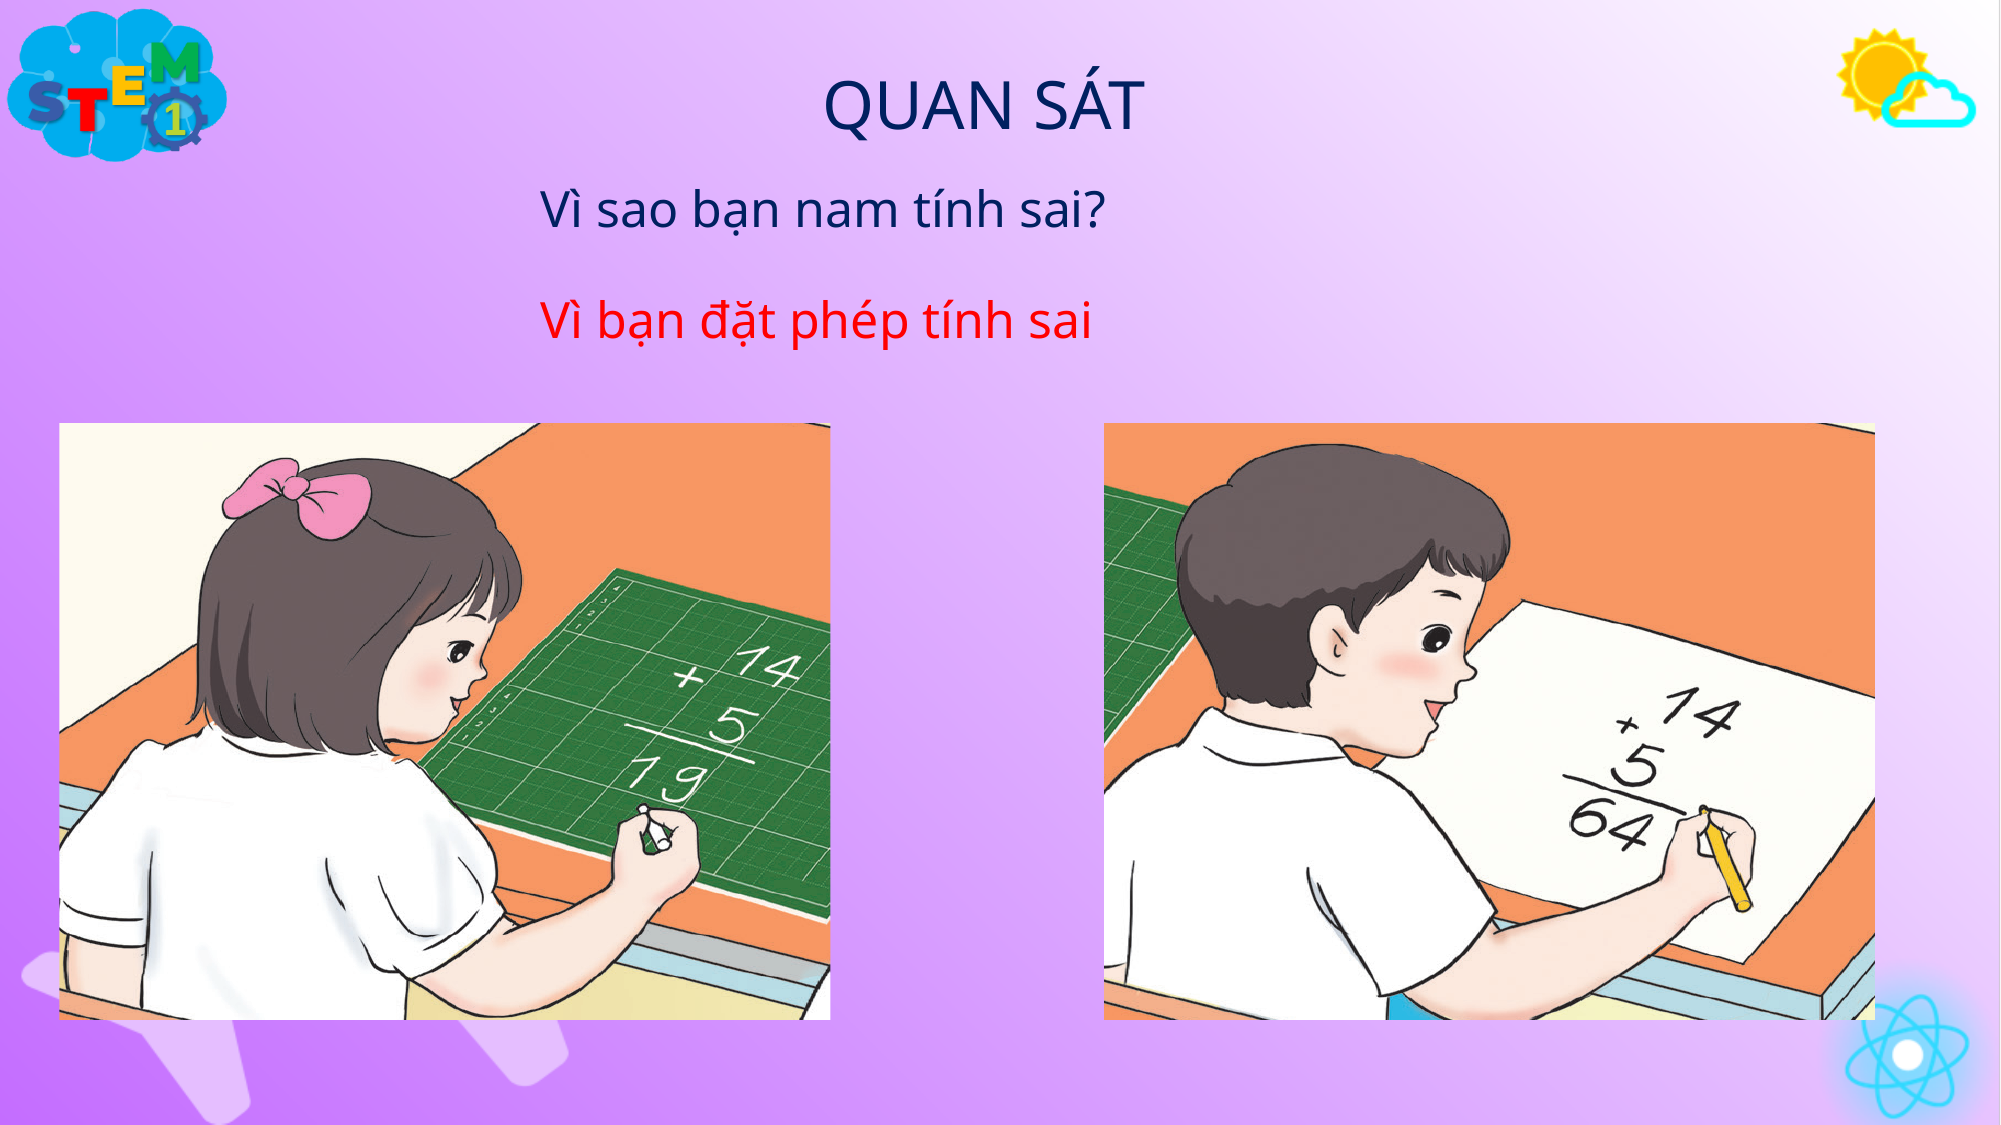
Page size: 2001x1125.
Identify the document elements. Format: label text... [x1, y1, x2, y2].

text_box Vì sao bạn nam tính sai? [525, 169, 1589, 245]
text_box QUAN SÁT [618, 55, 1349, 150]
picture [0, 0, 2001, 1125]
text_box Vì bạn đặt phép tính sai [525, 280, 1589, 356]
